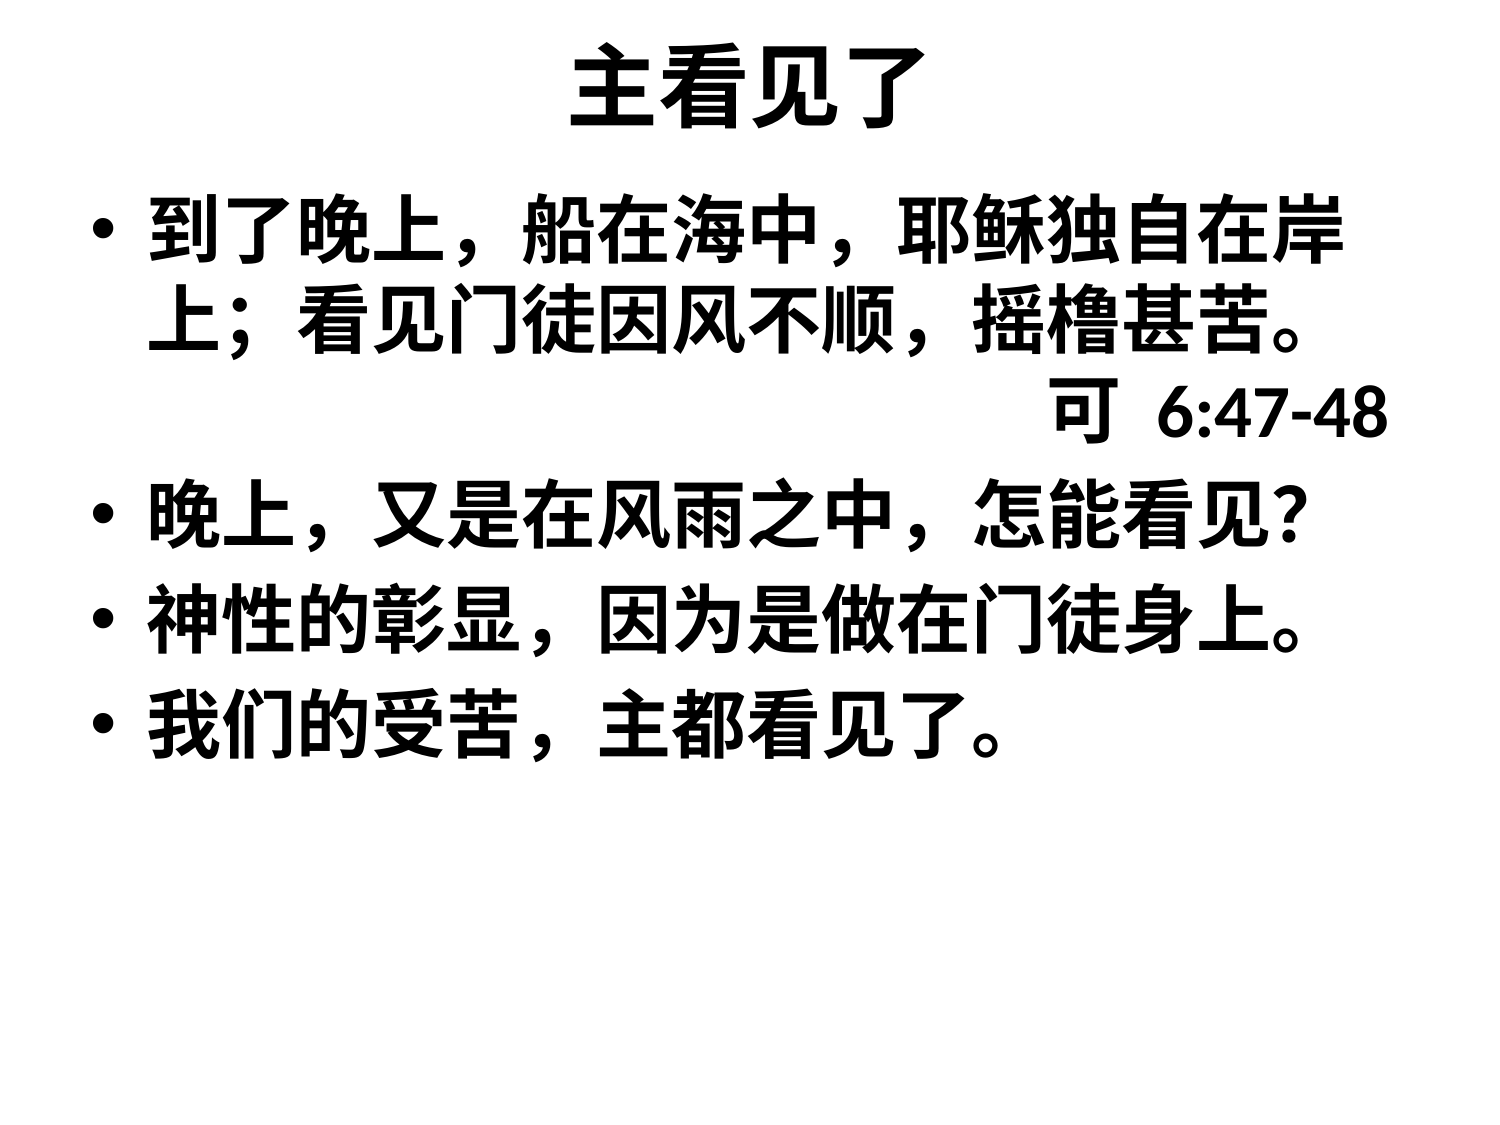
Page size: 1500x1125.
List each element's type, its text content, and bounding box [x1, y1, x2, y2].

title 主看见了 [75, 12, 1425, 155]
list 到了晚上，船在海中，耶稣独自在岸上；看见门徒因风不顺，摇橹甚苦。 可 6:47-48 晚上，又是在风雨之中，怎能看见？ 神性的彰显，因为是做在门徒身上。 我们的受苦，主都看见了。 [75, 174, 1425, 1005]
